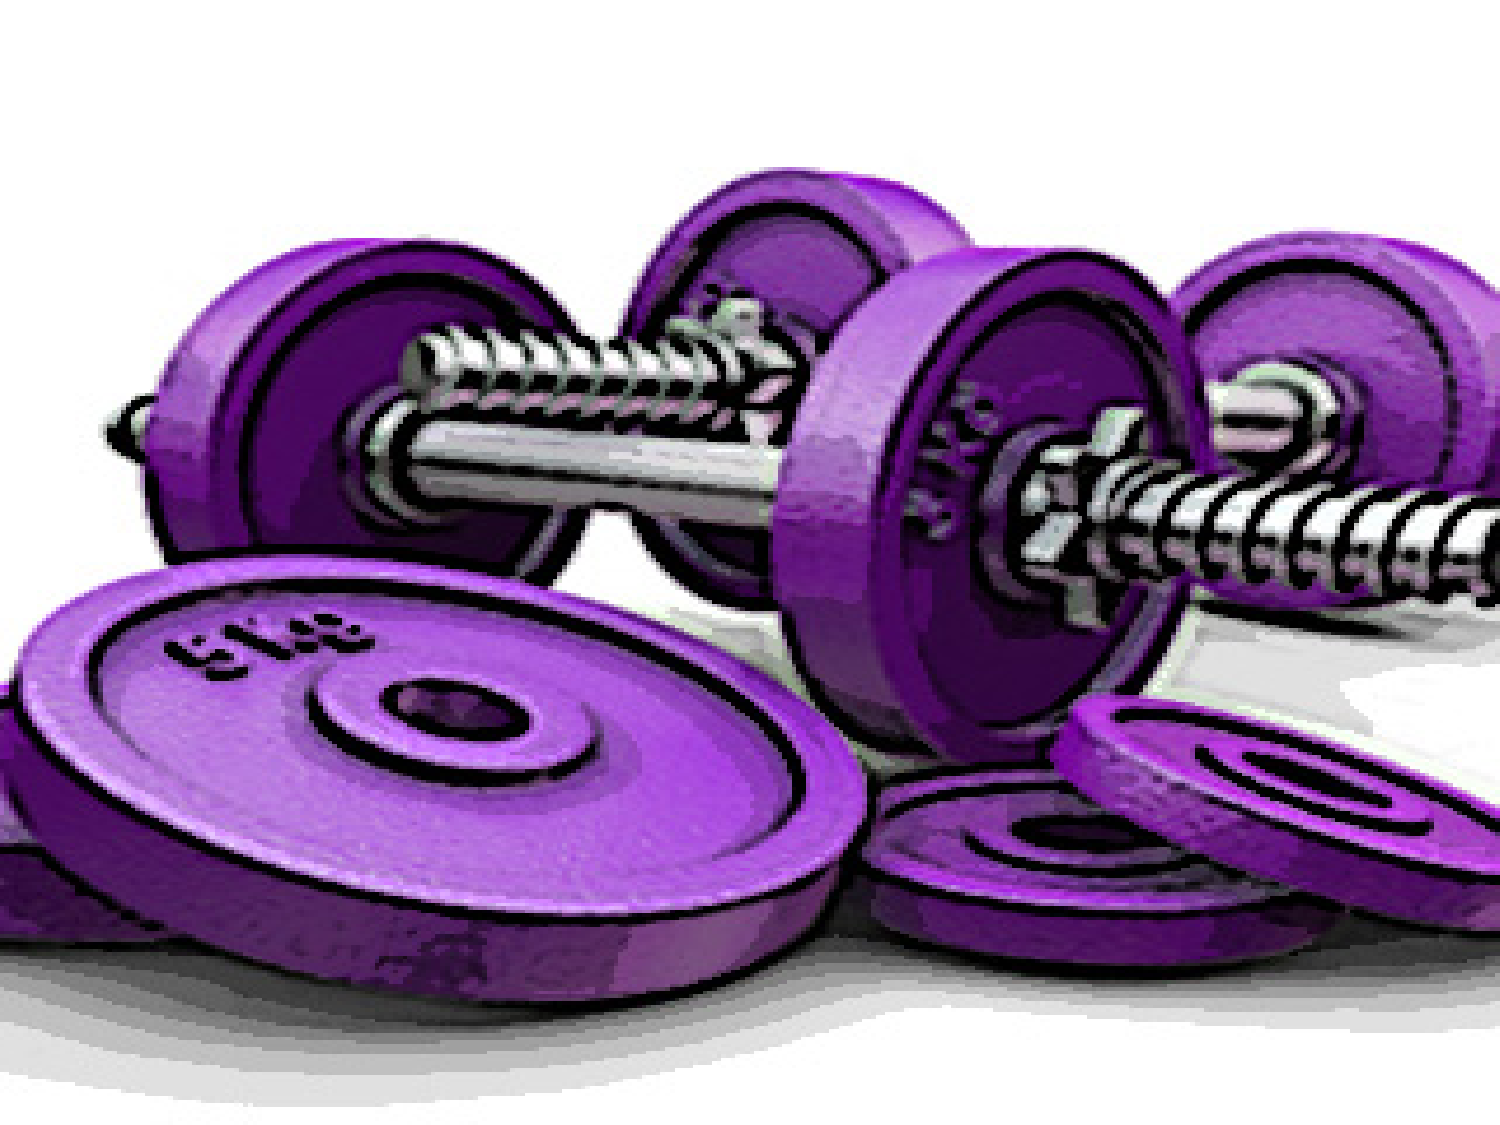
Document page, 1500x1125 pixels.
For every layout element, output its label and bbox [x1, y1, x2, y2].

list [0, 0, 1500, 1125]
